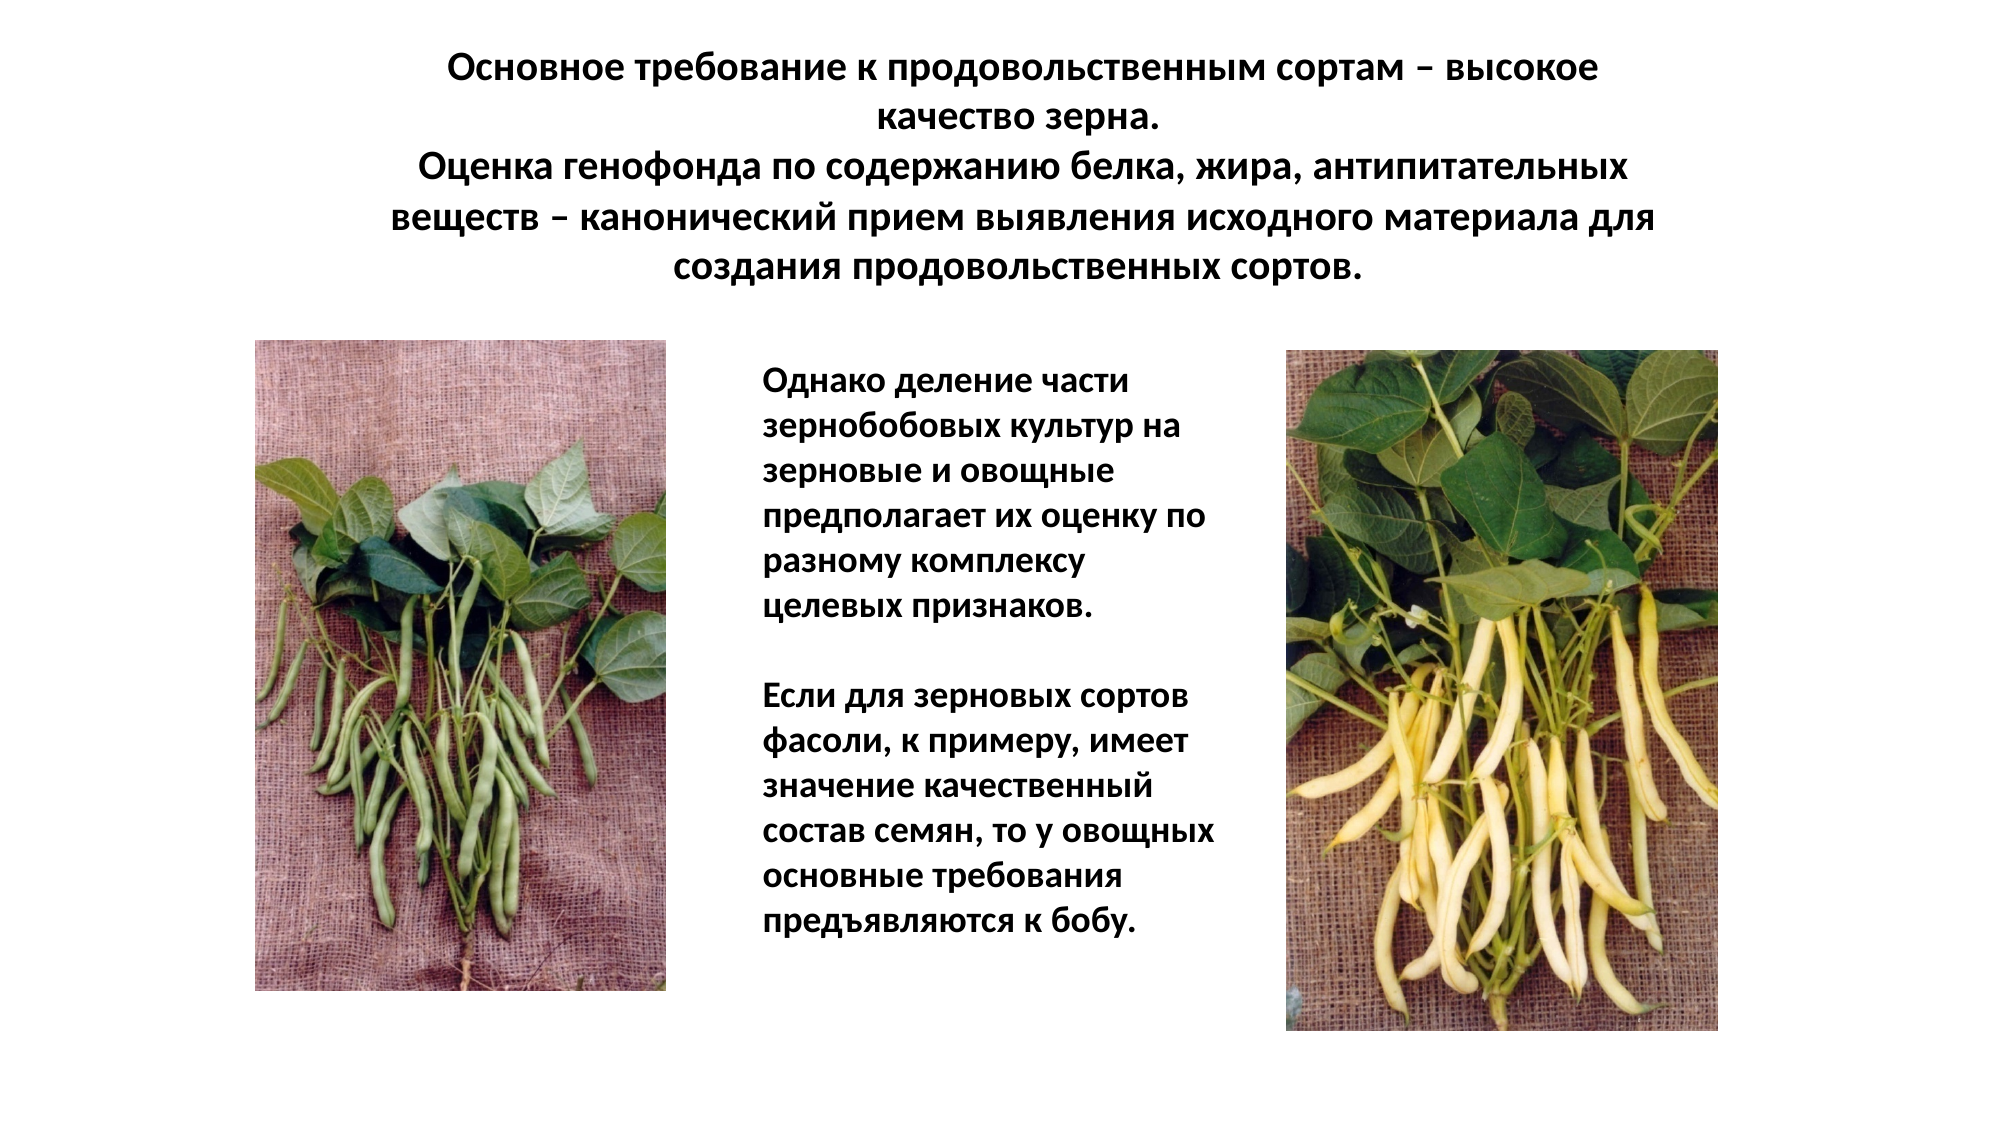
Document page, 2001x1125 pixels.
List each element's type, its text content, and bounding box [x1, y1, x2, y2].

text_box Основное требование к продовольственным сортам – высокое качество зерна. Оценка генофонда по содержанию белка, жира, антипитательных веществ – канонический прием выявления исходного материала для создания продовольственных сортов. [362, 30, 1685, 346]
picture [255, 340, 666, 991]
text_box Однако деление части зернобобовых культур на зерновые и овощные предполагает их оценку по разному комплексу целевых признаков. Если для зерновых сортов фасоли, к примеру, имеет значение качественный состав семян, то у овощных основные требования предъявляются к бобу. [747, 347, 1245, 948]
picture [1286, 350, 1718, 1031]
